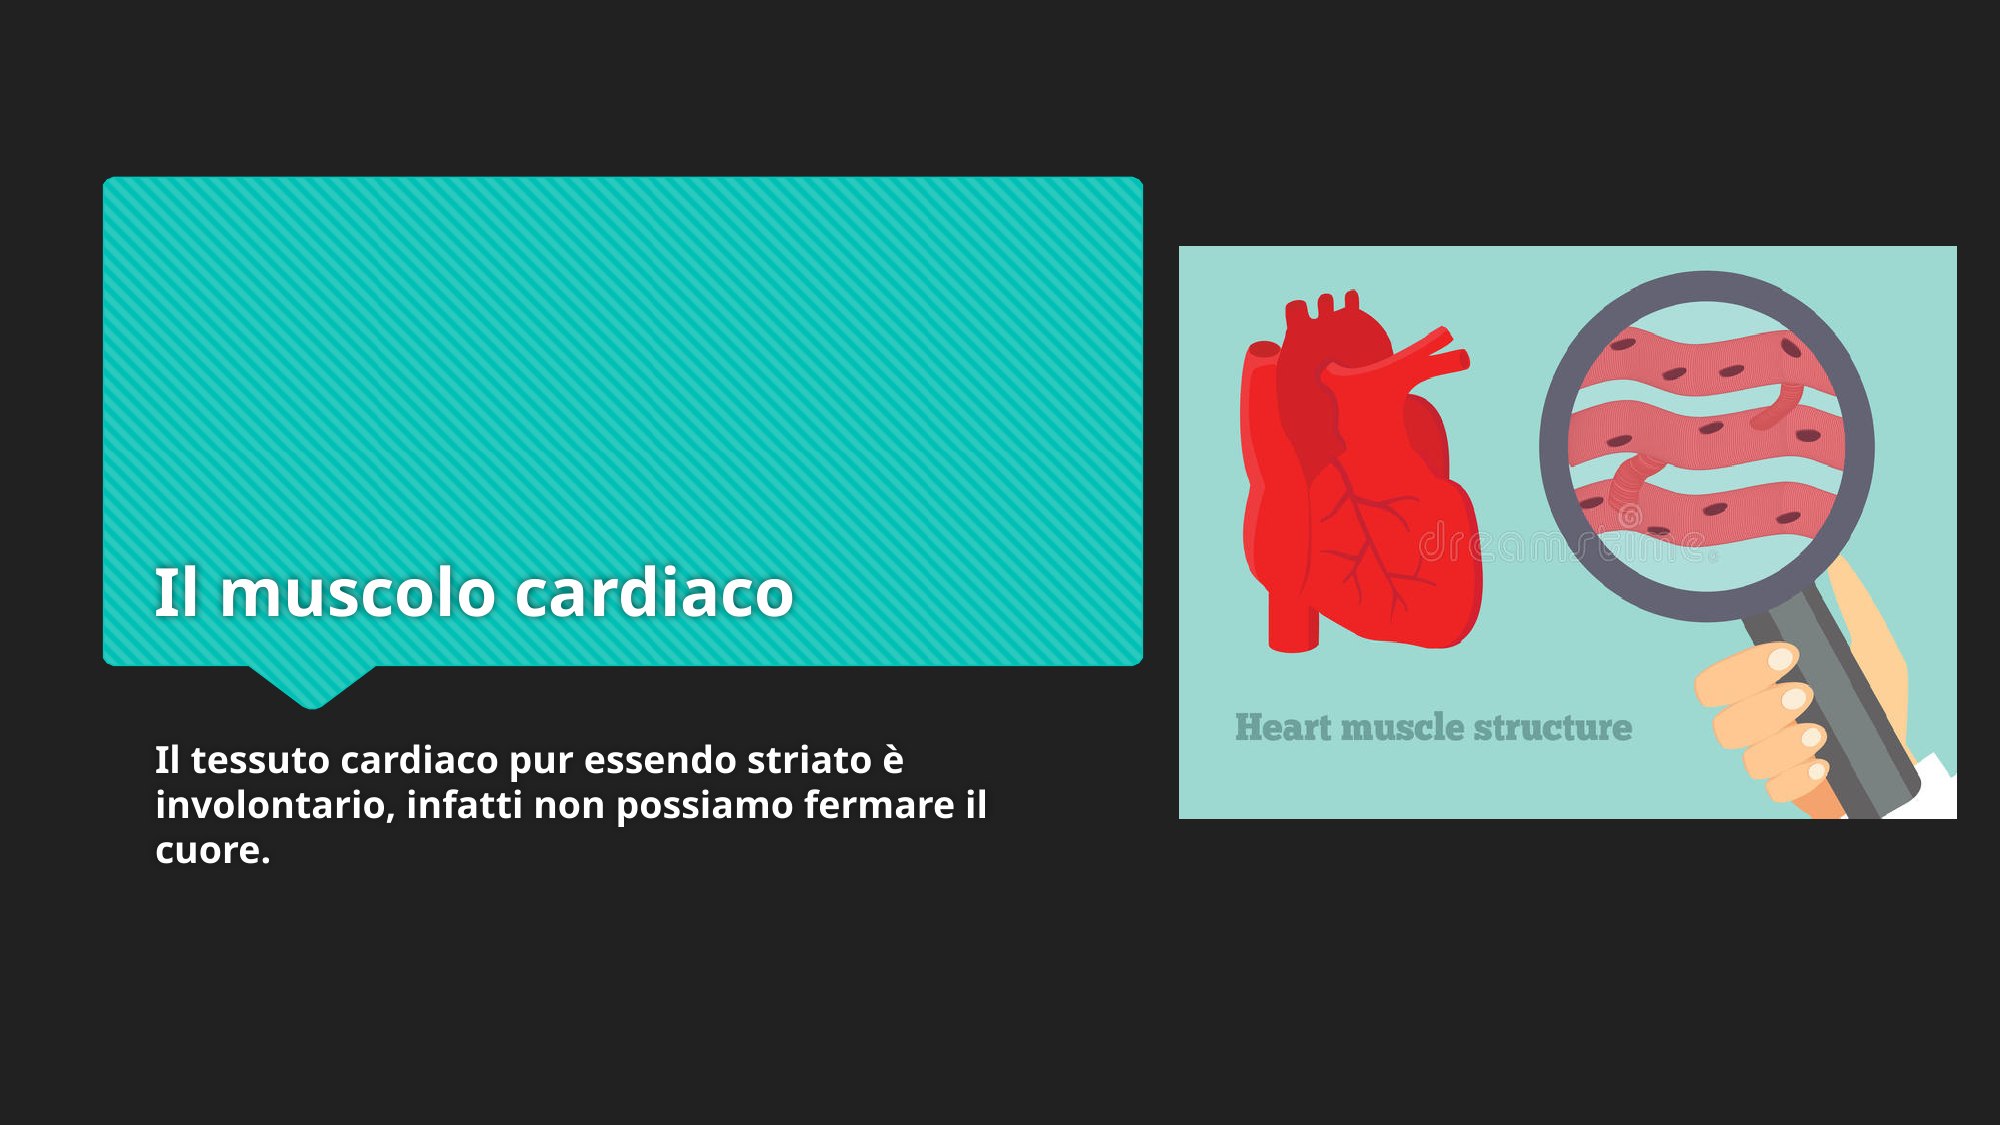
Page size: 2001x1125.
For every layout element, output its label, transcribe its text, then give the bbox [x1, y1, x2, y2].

title Il muscolo cardiaco [139, 203, 1107, 638]
list Il tessuto cardiaco pur essendo striato è involontario, infatti non possiamo fermare il cuore. [139, 728, 1107, 846]
picture [1179, 246, 1957, 819]
